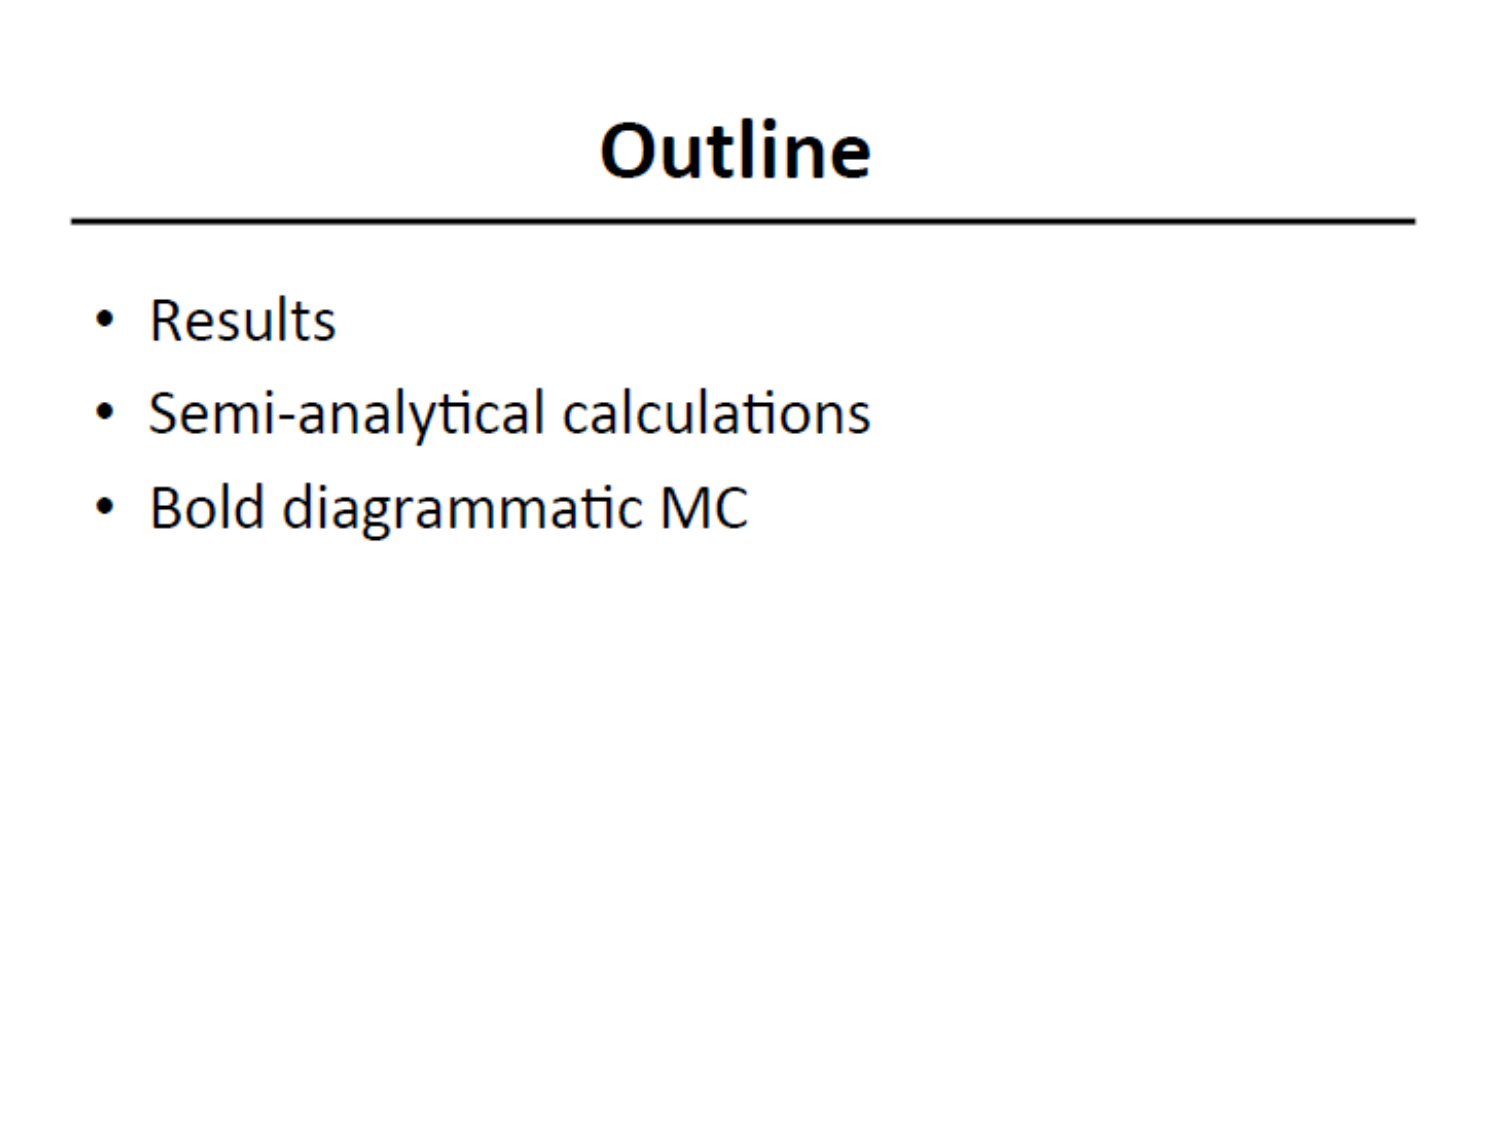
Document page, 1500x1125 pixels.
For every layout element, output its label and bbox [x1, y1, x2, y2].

picture [25, 26, 1475, 607]
